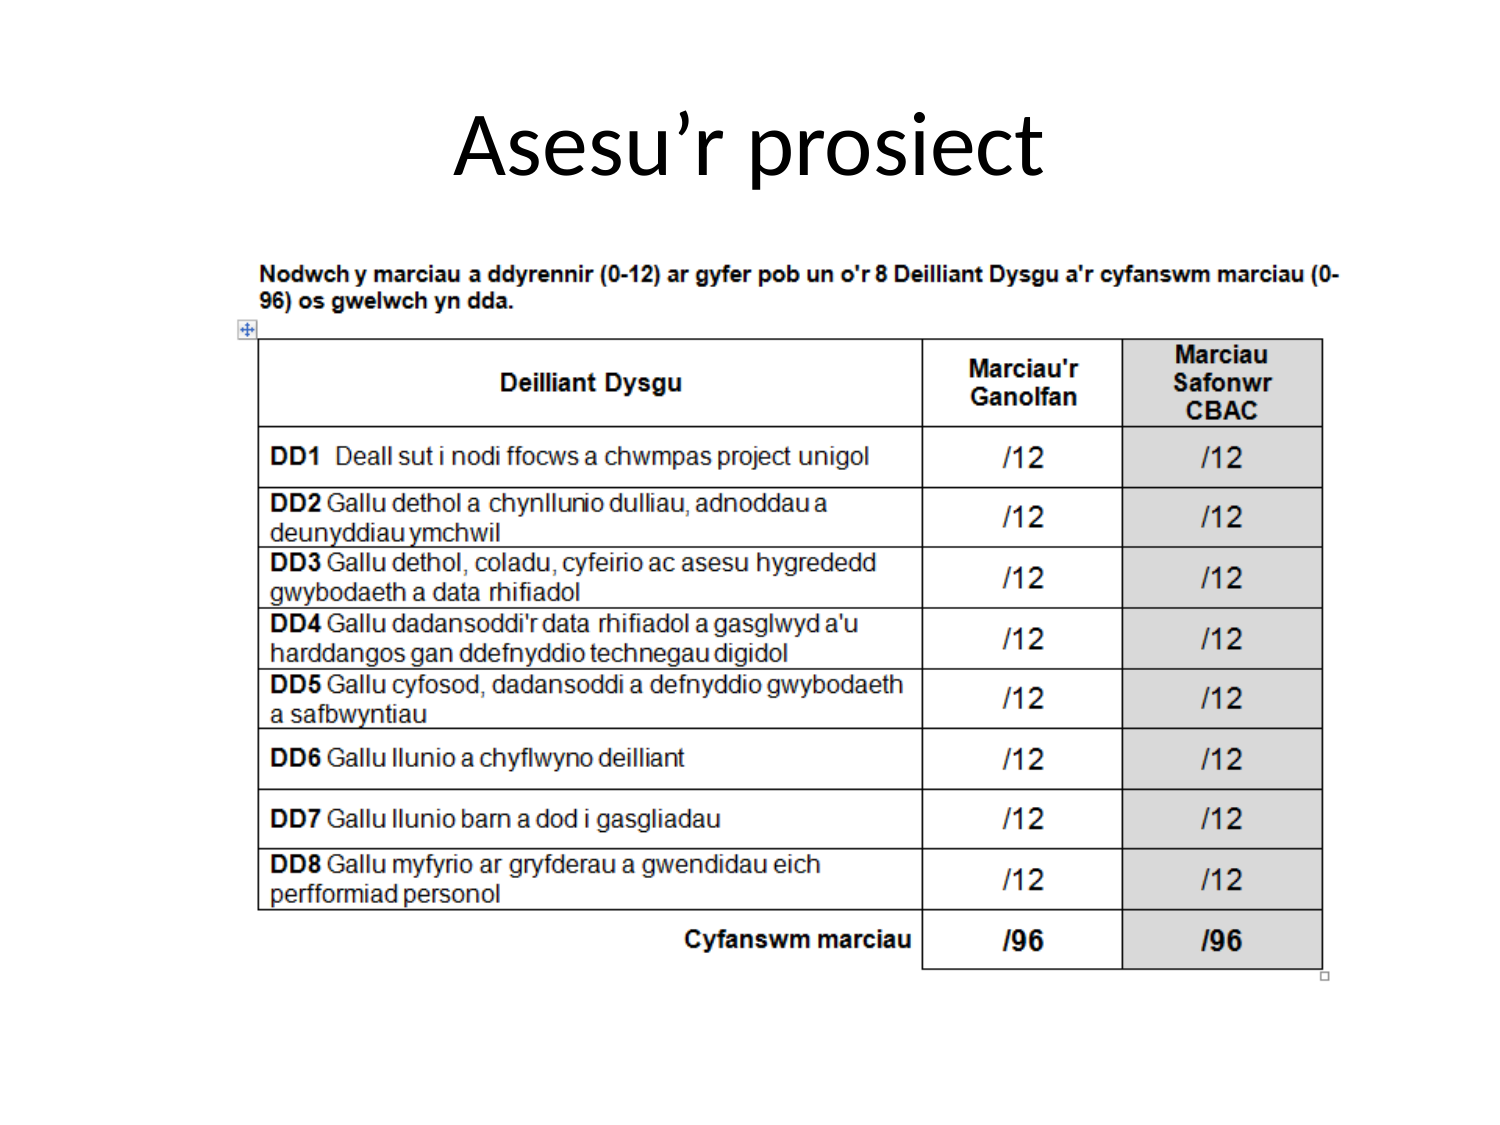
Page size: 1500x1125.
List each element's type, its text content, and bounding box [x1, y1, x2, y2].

title Asesu’r prosiect [75, 45, 1425, 233]
picture [218, 219, 1346, 999]
